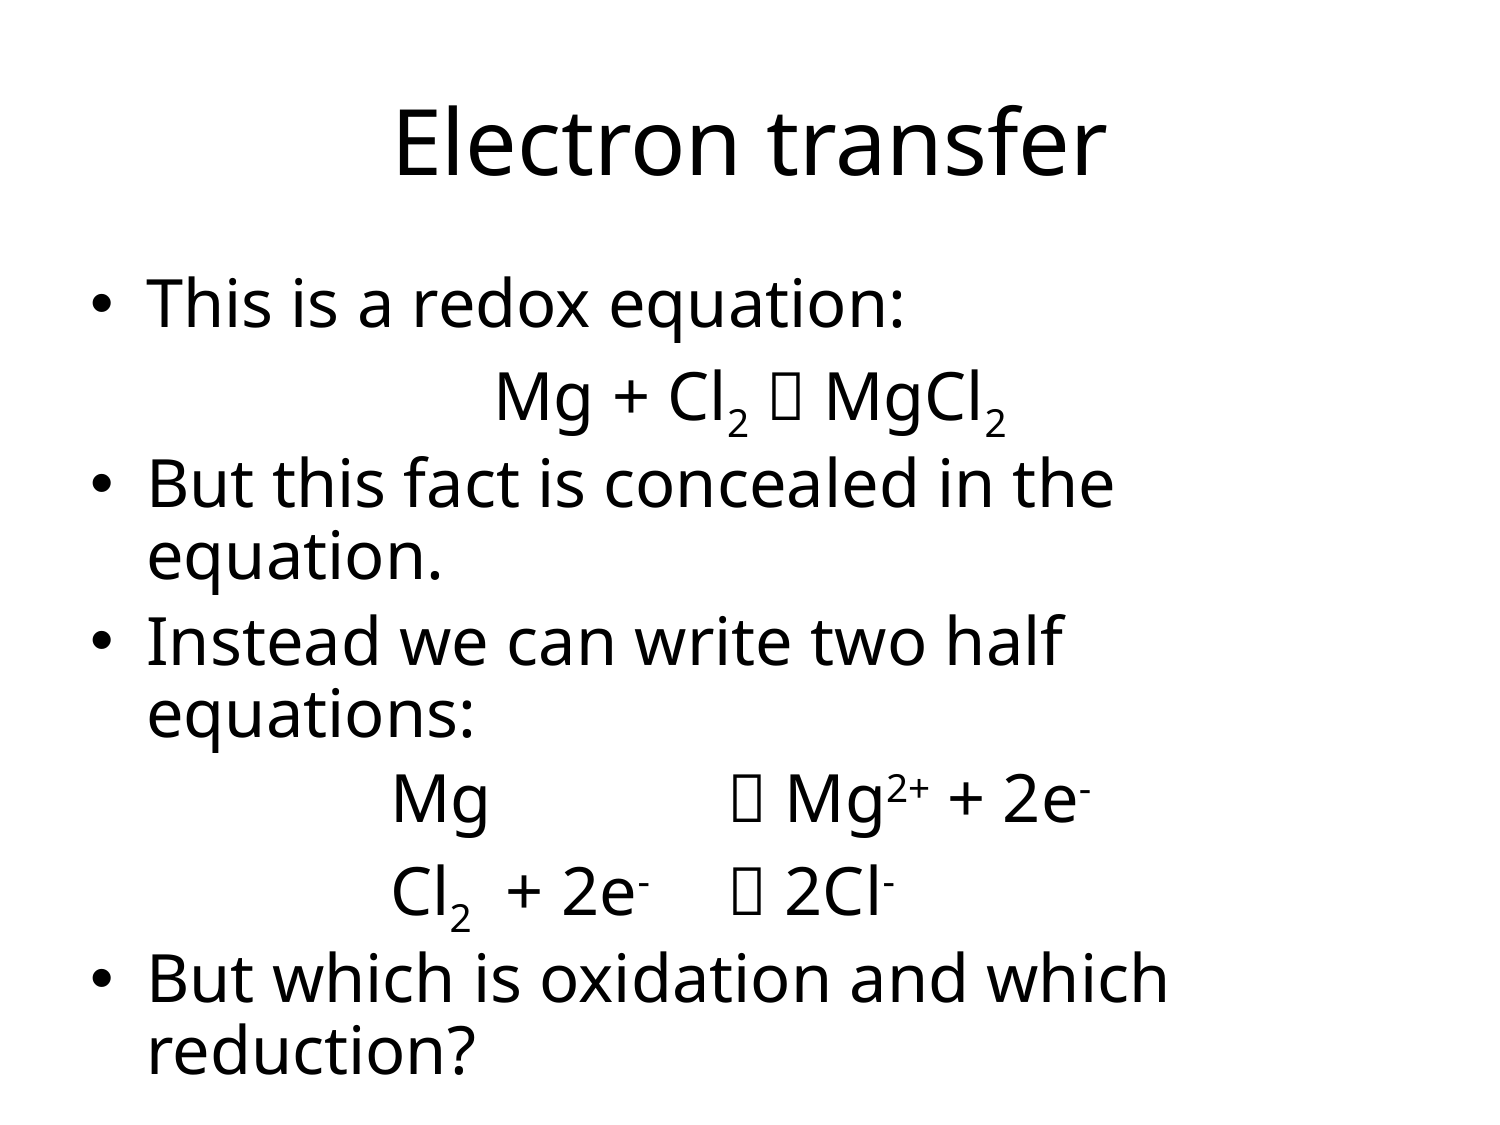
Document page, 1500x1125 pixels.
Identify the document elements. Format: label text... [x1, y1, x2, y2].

title Electron transfer [75, 45, 1425, 233]
list This is a redox equation: Mg + Cl2  MgCl2 But this fact is concealed in the equation. Instead we can write two half equations: Mg  Mg2+ + 2e- Cl2 + 2e-  2Cl- But which is oxidation and which reduction? [75, 262, 1425, 1005]
